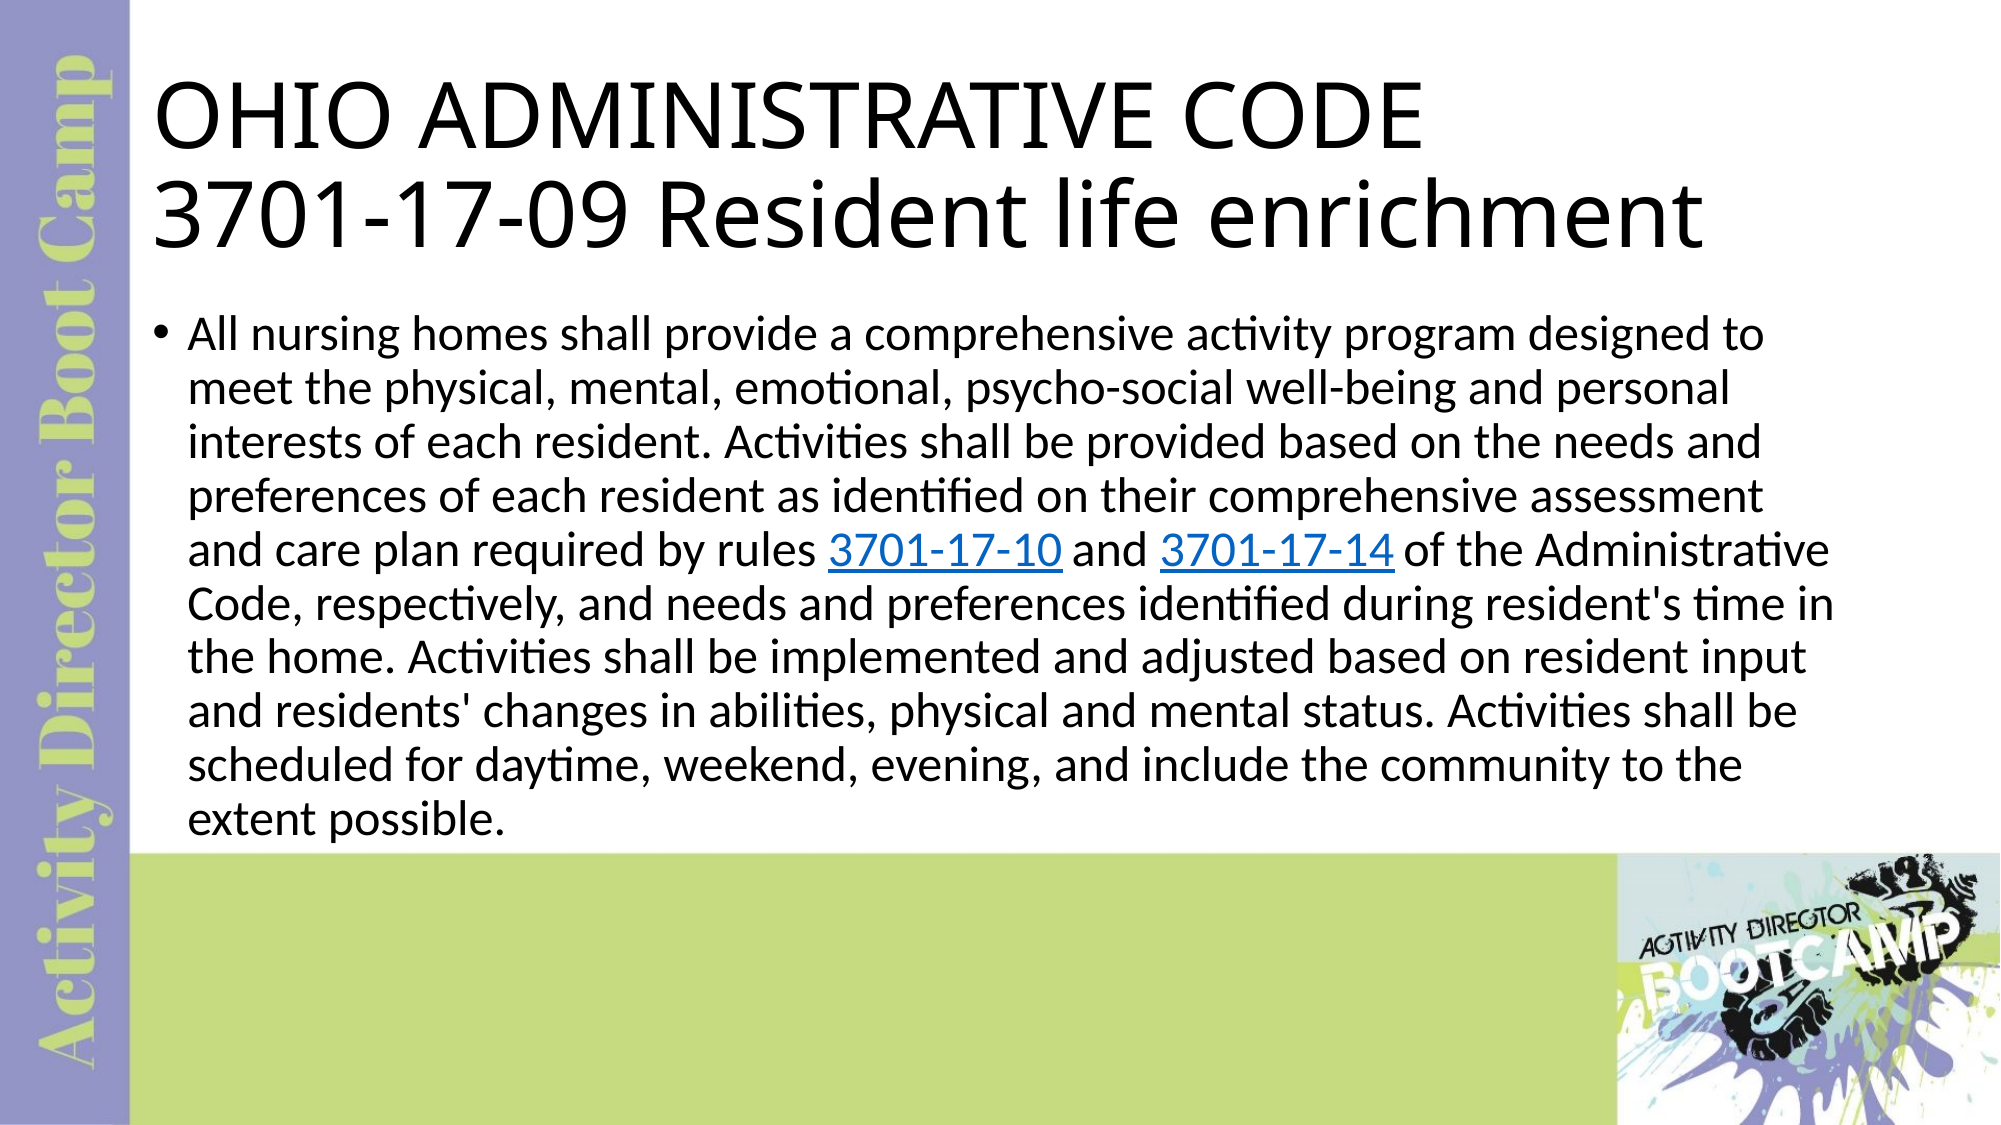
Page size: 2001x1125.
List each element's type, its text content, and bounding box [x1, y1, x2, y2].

title OHIO ADMINISTRATIVE CODE 3701-17-09 Resident life enrichment [137, 59, 1863, 278]
list All nursing homes shall provide a comprehensive activity program designed to meet the physical, mental, emotional, psycho-social well-being and personal interests of each resident. Activities shall be provided based on the needs and preferences of each resident as identified on their comprehensive assessment and care plan required by rules 3701-17-10 and 3701-17-14 of the Administrative Code, respectively, and needs and preferences identified during resident's time in the home. Activities shall be implemented and adjusted based on resident input and residents' changes in abilities, physical and mental status. Activities shall be scheduled for daytime, weekend, evening, and include the community to the extent possible. [137, 299, 1863, 859]
picture [0, 0, 2000, 1125]
